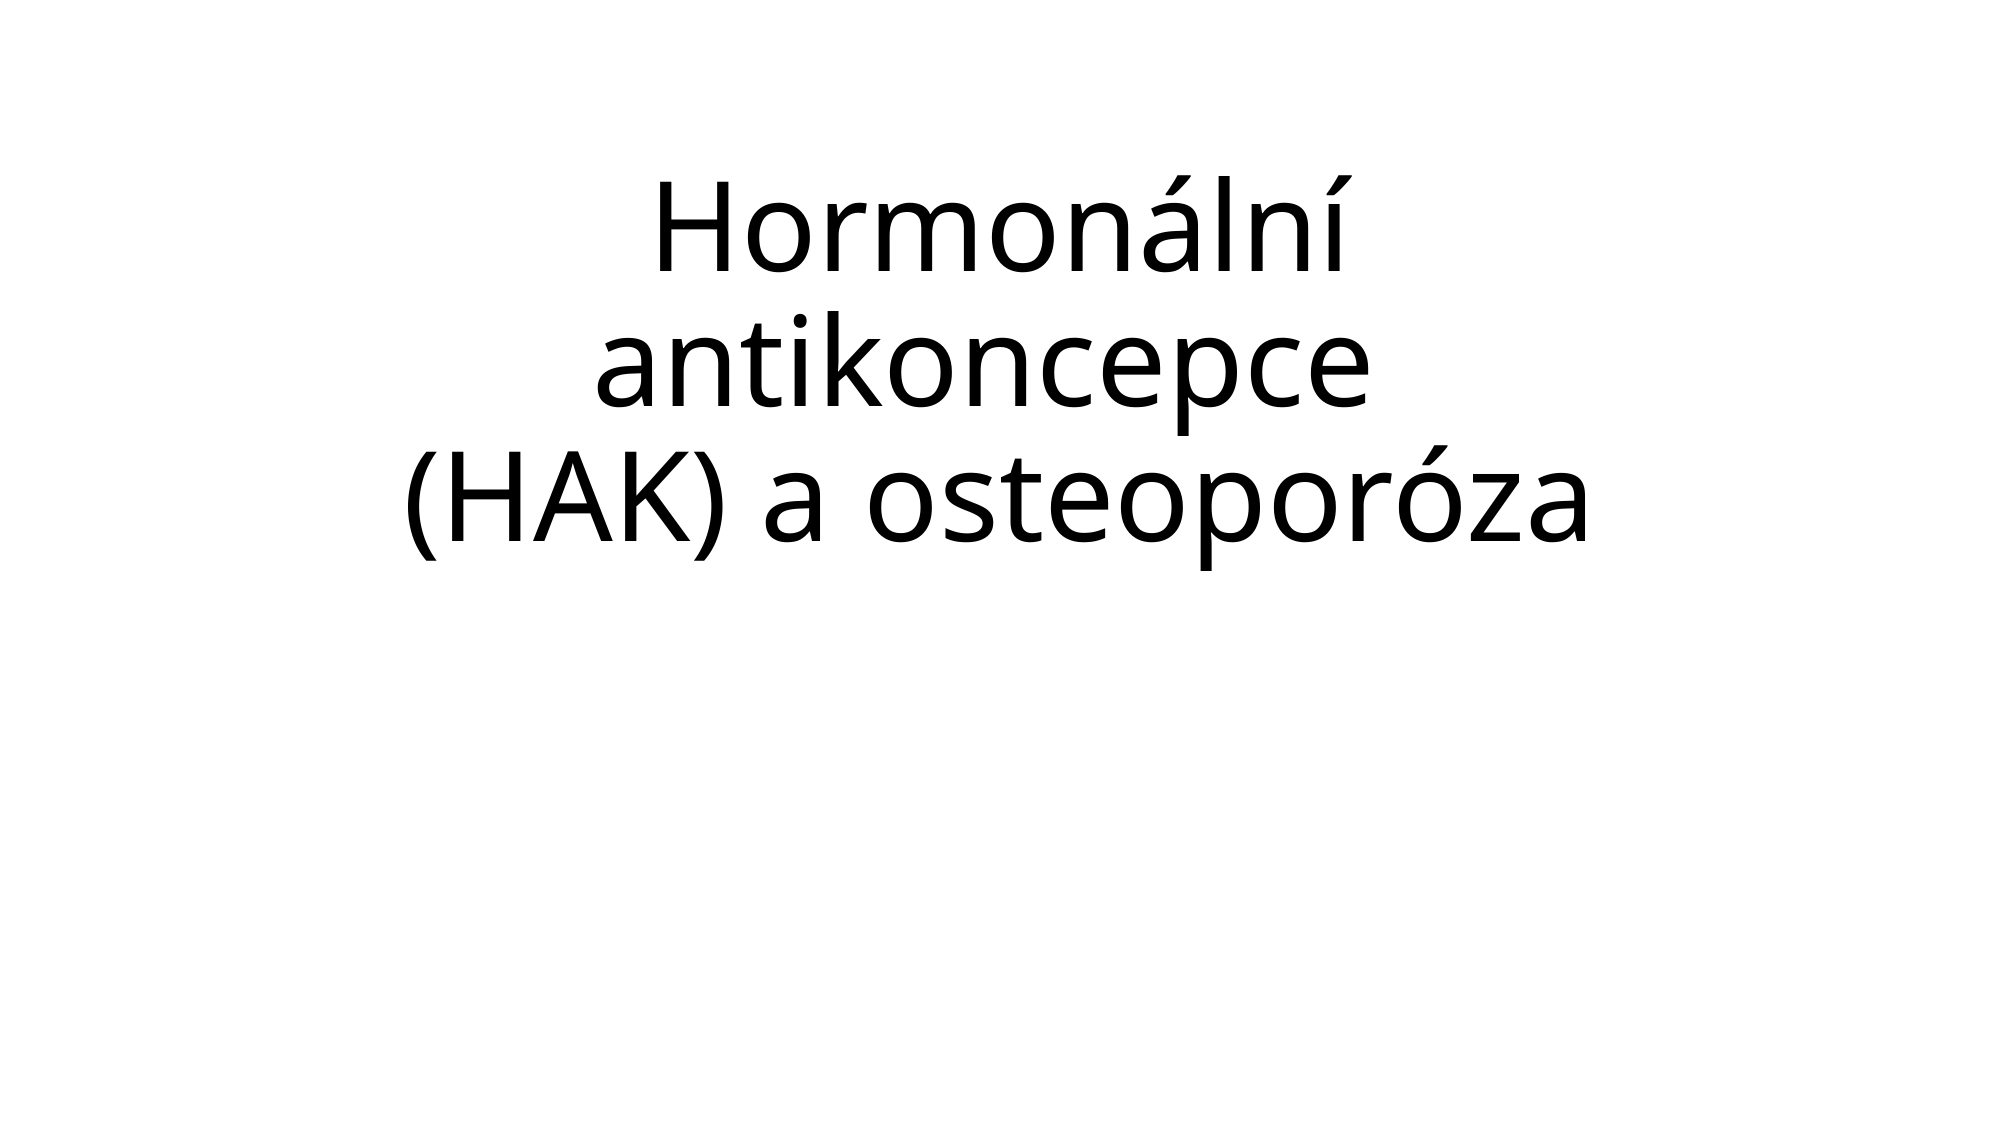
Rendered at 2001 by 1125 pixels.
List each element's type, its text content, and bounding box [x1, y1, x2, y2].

title Hormonální antikoncepce (HAK) a osteoporóza [249, 184, 1750, 576]
